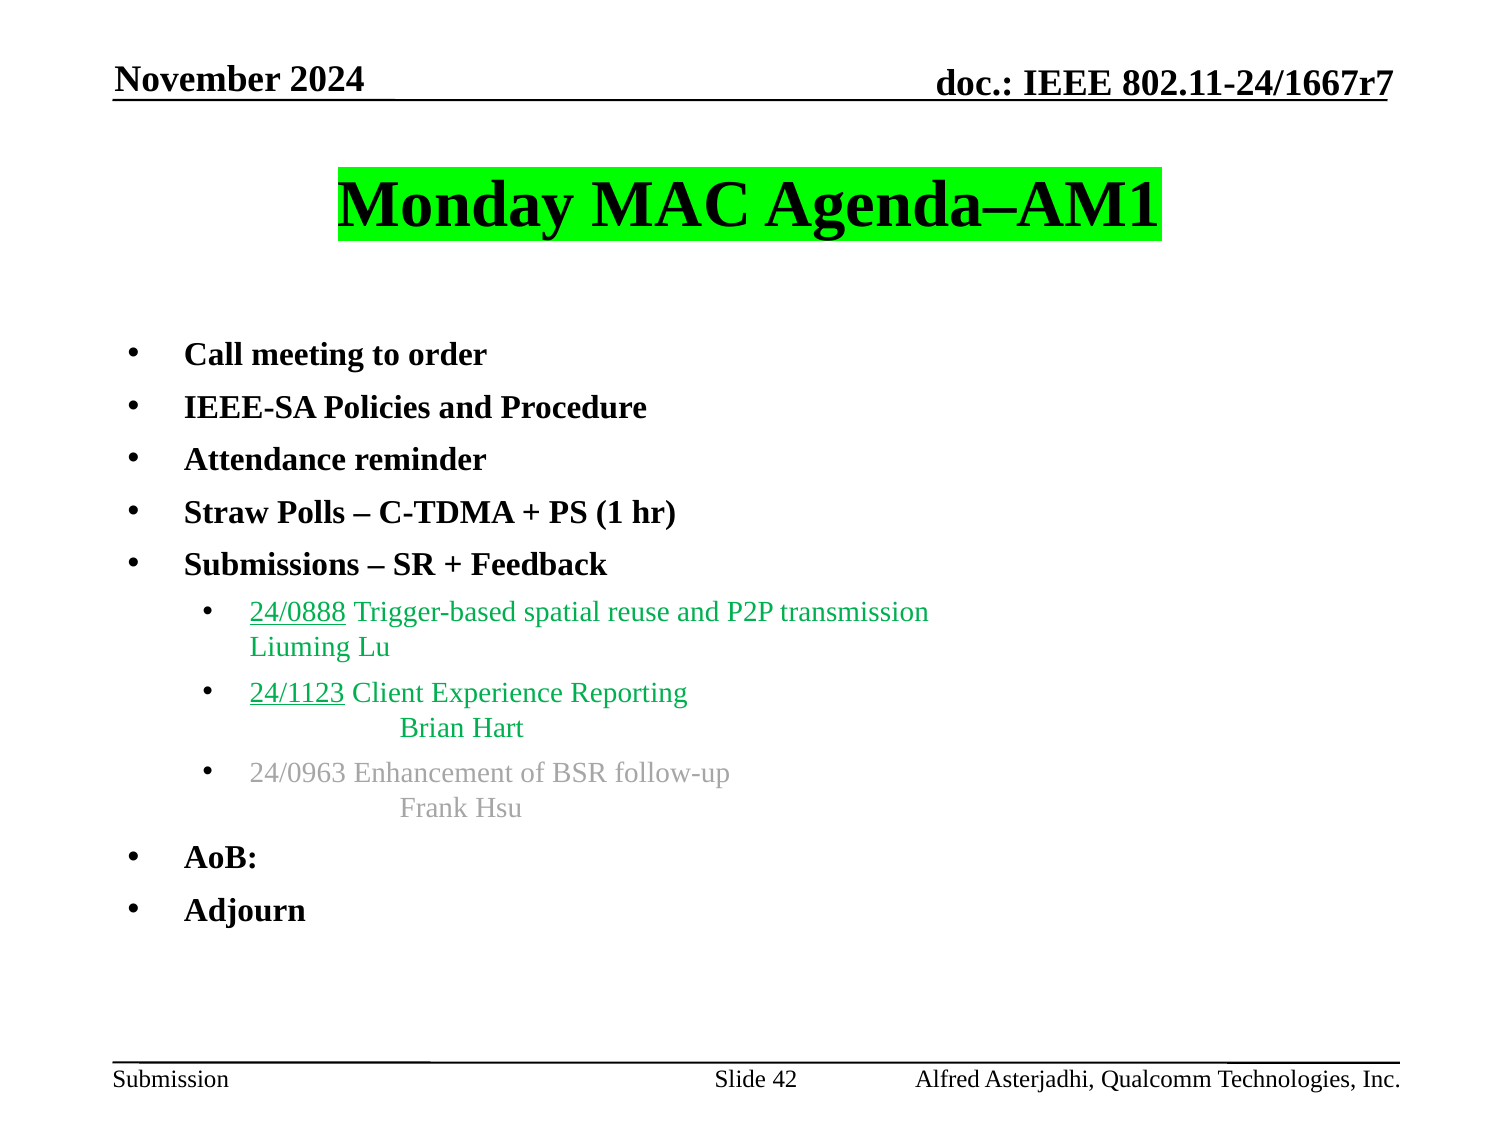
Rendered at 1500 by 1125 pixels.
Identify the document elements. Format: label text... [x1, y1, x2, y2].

title Monday MAC Agenda–AM1 [112, 112, 1388, 288]
footer Alfred Asterjadhi, Qualcomm Technologies, Inc. [878, 1061, 1402, 1093]
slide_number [114, 54, 423, 100]
slide_number Slide 42 [712, 1061, 800, 1123]
list Call meeting to order IEEE-SA Policies and Procedure Attendance reminder Straw Polls – C-TDMA + PS (1 hr) Submissions – SR + Feedback 24/0888 Trigger-based spatial reuse and P2P transmission Liuming Lu 24/1123 Client Experience Reporting Brian Hart 24/0963 Enhancement of BSR follow-up Frank Hsu AoB: Adjourn [112, 324, 1388, 1063]
